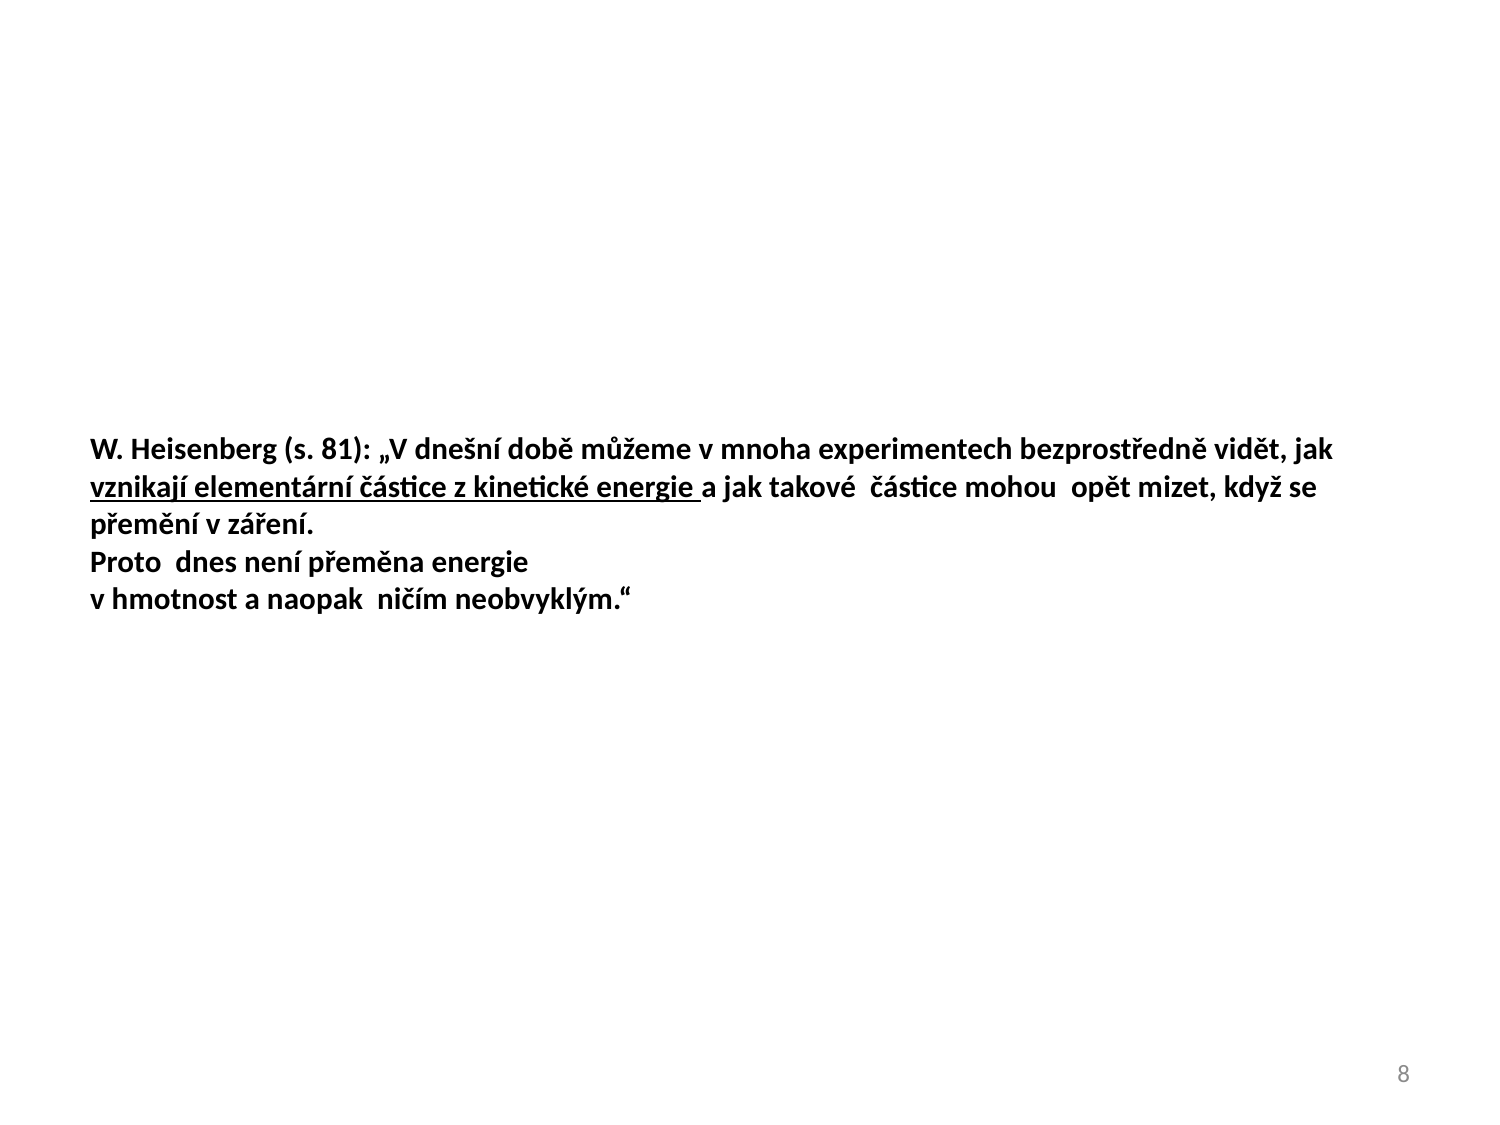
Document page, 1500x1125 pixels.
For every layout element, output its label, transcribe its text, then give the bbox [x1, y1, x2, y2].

title W. Heisenberg (s. 81): „V dnešní době můžeme v mnoha experimentech bezprostředně vidět, jak vznikají elementární částice z kinetické energie a jak takové částice mohou opět mizet, když se přemění v záření. Proto dnes není přeměna energie v hmotnost a naopak ničím neobvyklým.“ [75, 45, 1425, 1000]
slide_number 8 [1074, 1042, 1425, 1103]
